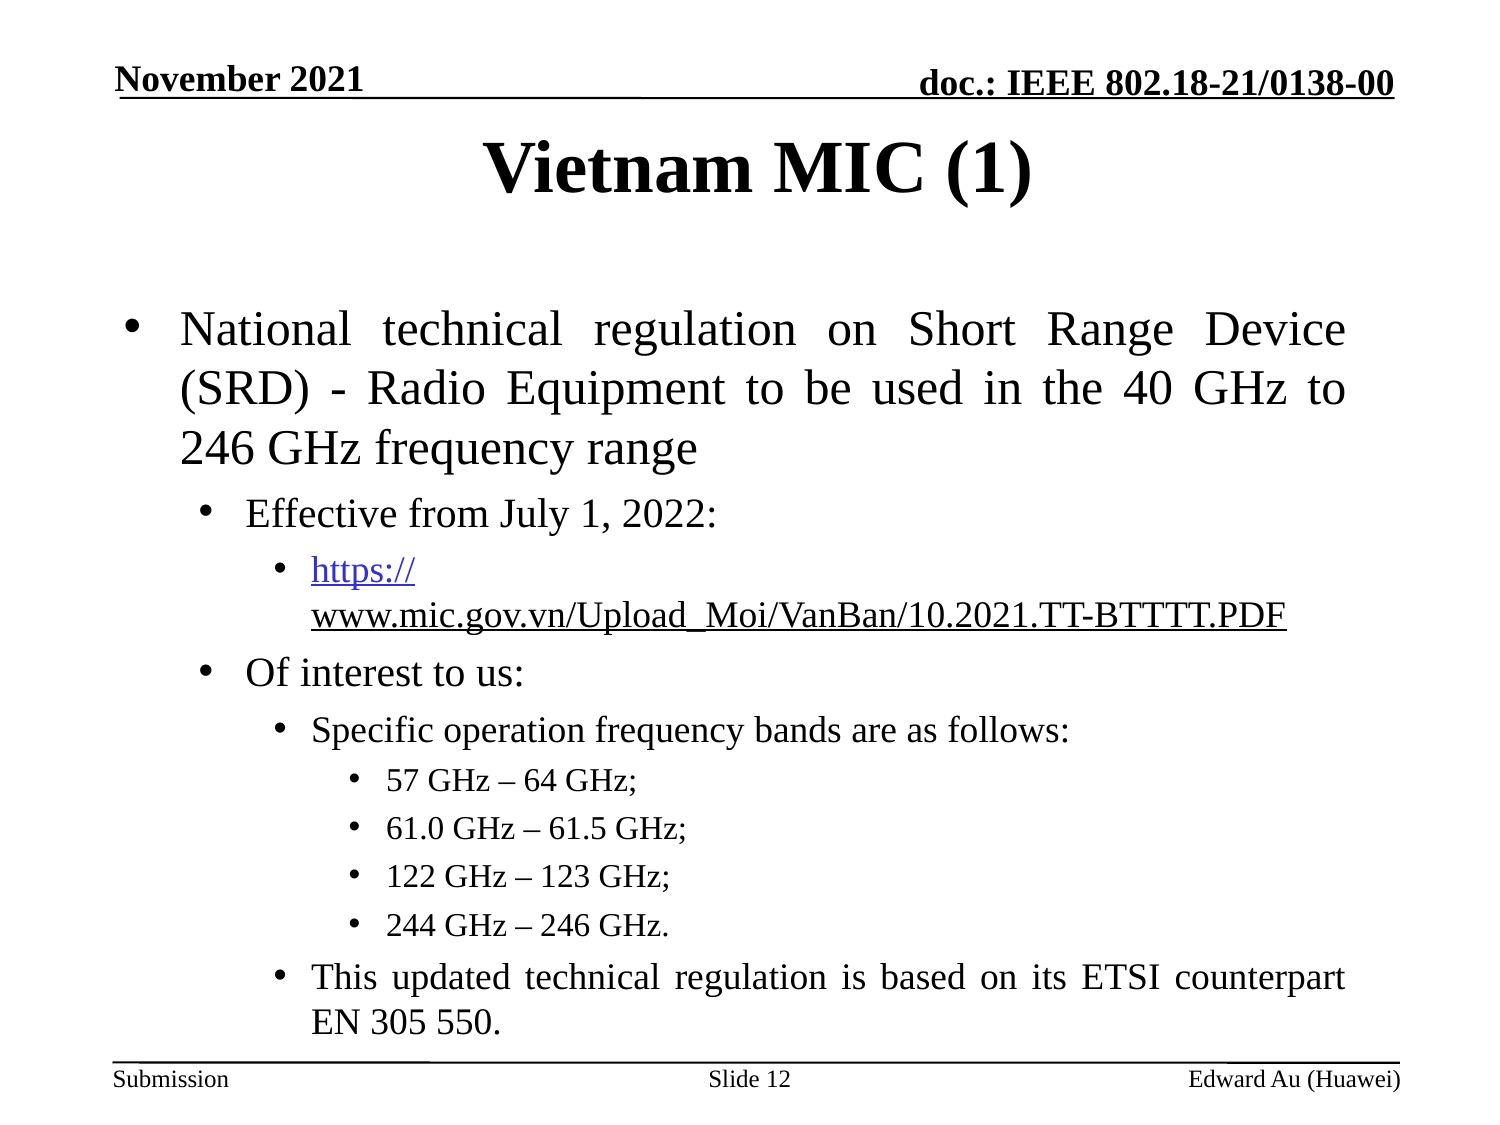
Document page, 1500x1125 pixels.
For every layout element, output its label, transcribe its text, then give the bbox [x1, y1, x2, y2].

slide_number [114, 54, 493, 100]
footer Edward Au (Huawei) [902, 1061, 1402, 1093]
slide_number Slide 12 [699, 1061, 800, 1123]
title Vietnam MIC (1) [120, 99, 1396, 226]
list National technical regulation on Short Range Device (SRD) - Radio Equipment to be used in the 40 GHz to 246 GHz frequency range Effective from July 1, 2022: https://www.mic.gov.vn/Upload_Moi/VanBan/10.2021.TT-BTTTT.PDF Of interest to us: Specific operation frequency bands are as follows: 57 GHz – 64 GHz; 61.0 GHz – 61.5 GHz; 122 GHz – 123 GHz; 244 GHz – 246 GHz. This updated technical regulation is based on its ETSI counterpart EN 305 550. [108, 287, 1363, 1063]
